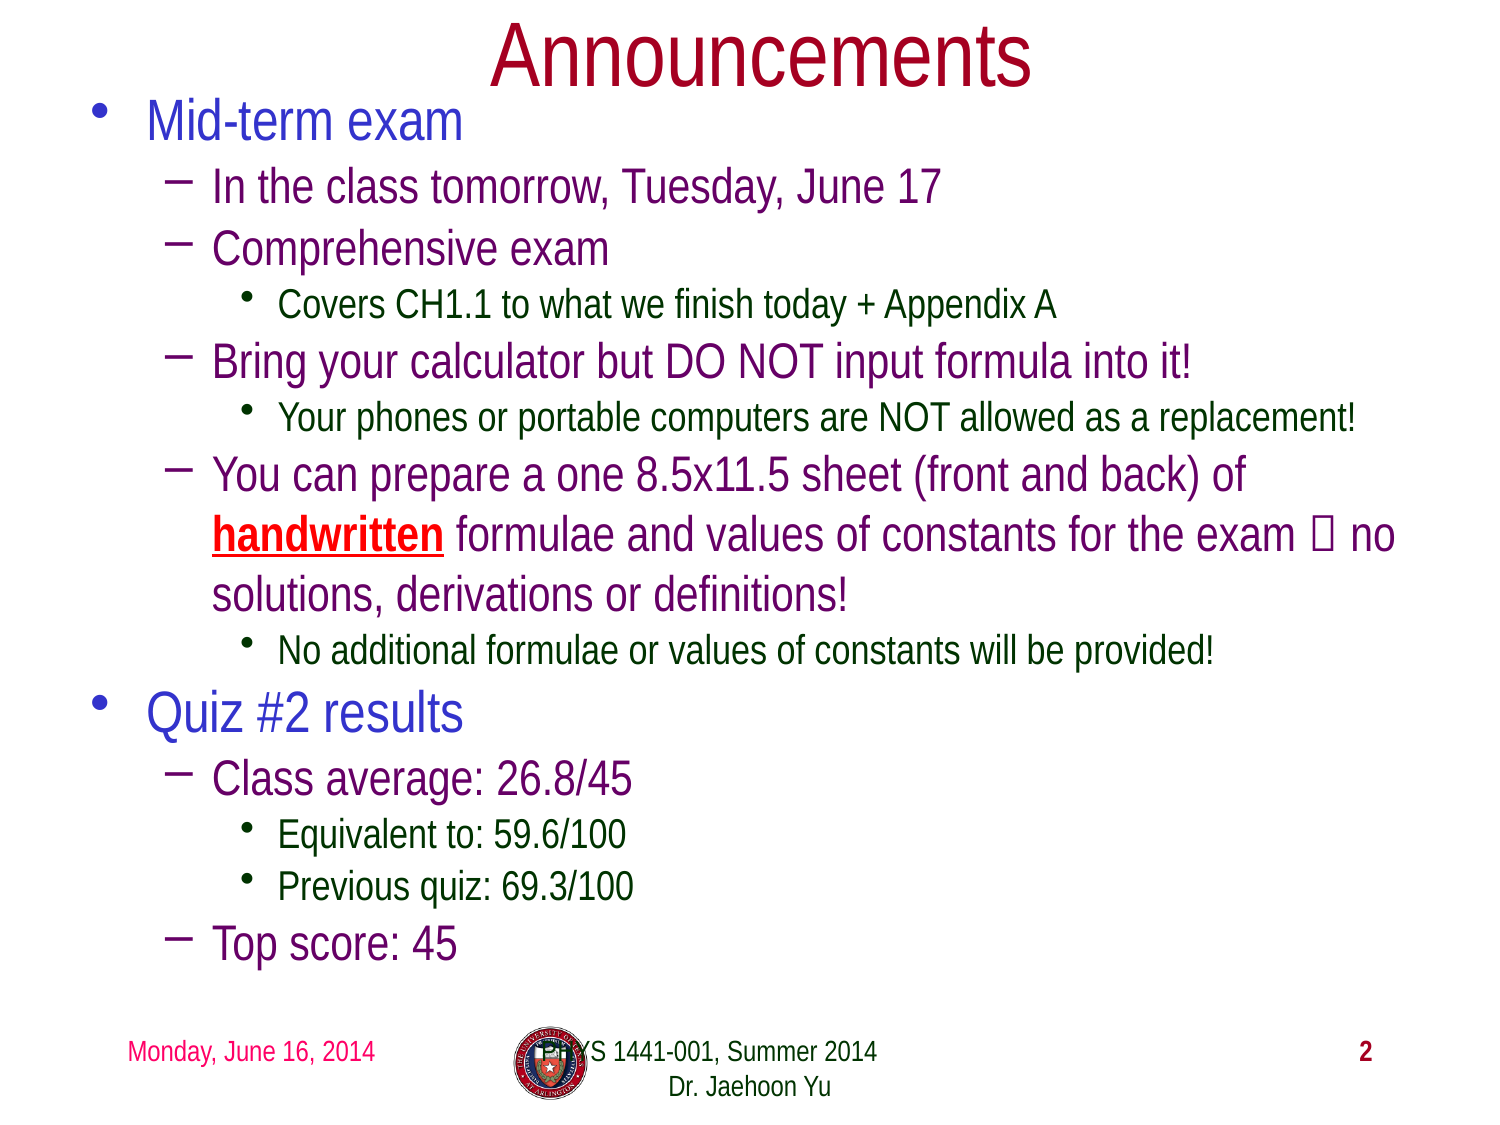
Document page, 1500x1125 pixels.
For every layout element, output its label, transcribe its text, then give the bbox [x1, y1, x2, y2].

list Mid-term exam In the class tomorrow, Tuesday, June 17 Comprehensive exam Covers CH1.1 to what we finish today + Appendix A Bring your calculator but DO NOT input formula into it! Your phones or portable computers are NOT allowed as a replacement! You can prepare a one 8.5x11.5 sheet (front and back) of handwritten formulae and values of constants for the exam  no solutions, derivations or definitions! No additional formulae or values of constants will be provided! Quiz #2 results Class average: 26.8/45 Equivalent to: 59.6/100 Previous quiz: 69.3/100 Top score: 45 [74, 74, 1463, 1026]
title Announcements [124, 0, 1401, 74]
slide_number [112, 1024, 426, 1101]
slide_number 2 [1074, 1024, 1388, 1101]
footer PHYS 1441-001, Summer 2014 Dr. Jaehoon Yu [512, 1024, 988, 1101]
